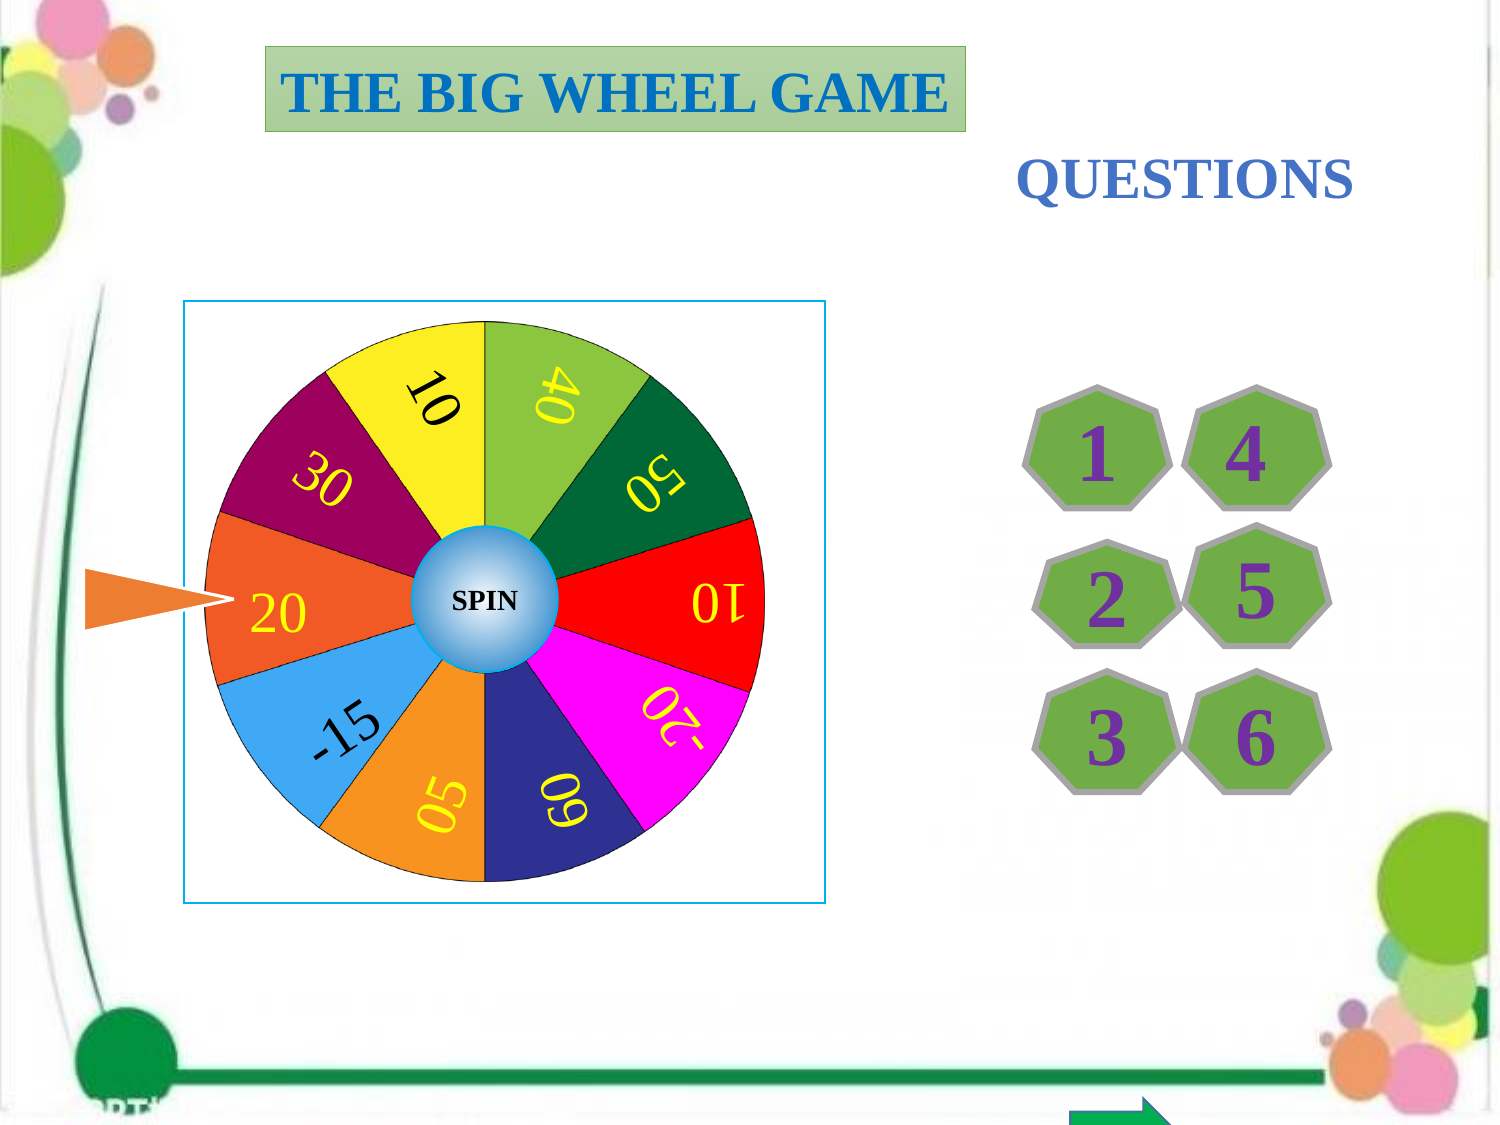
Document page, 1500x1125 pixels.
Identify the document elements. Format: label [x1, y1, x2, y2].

list [0, 0, 1500, 1125]
text_box [204, 321, 765, 882]
